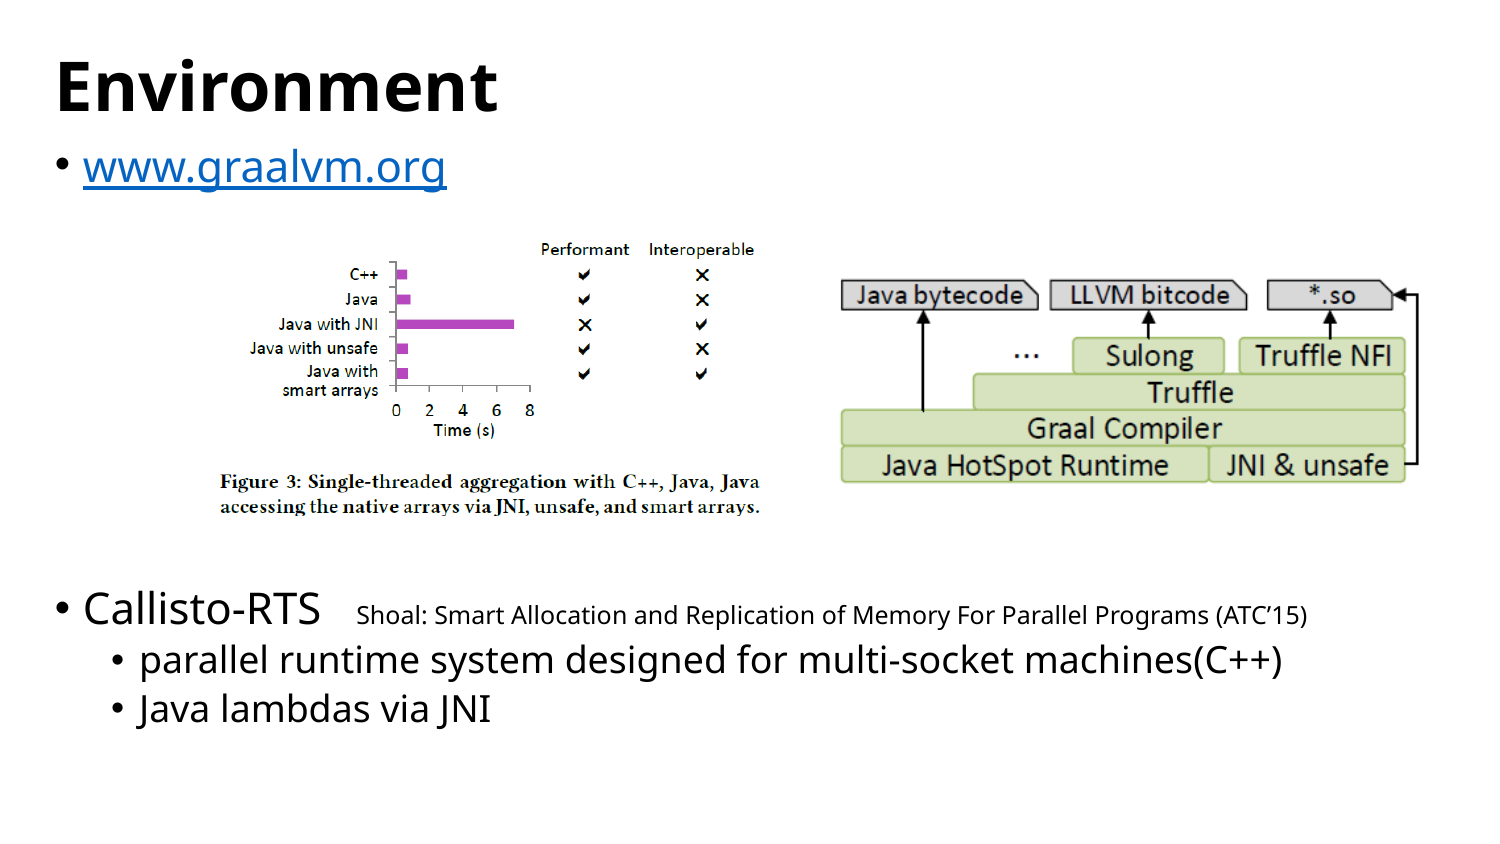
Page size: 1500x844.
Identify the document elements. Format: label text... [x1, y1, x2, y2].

title Environment [39, 7, 1334, 132]
picture [215, 237, 762, 516]
list www.graalvm.org Callisto-RTS Shoal: Smart Allocation and Replication of Memory For Parallel Programs (ATC’15) parallel runtime system designed for multi-socket machines(C++) Java lambdas via JNI [39, 132, 1428, 844]
picture [832, 271, 1428, 489]
